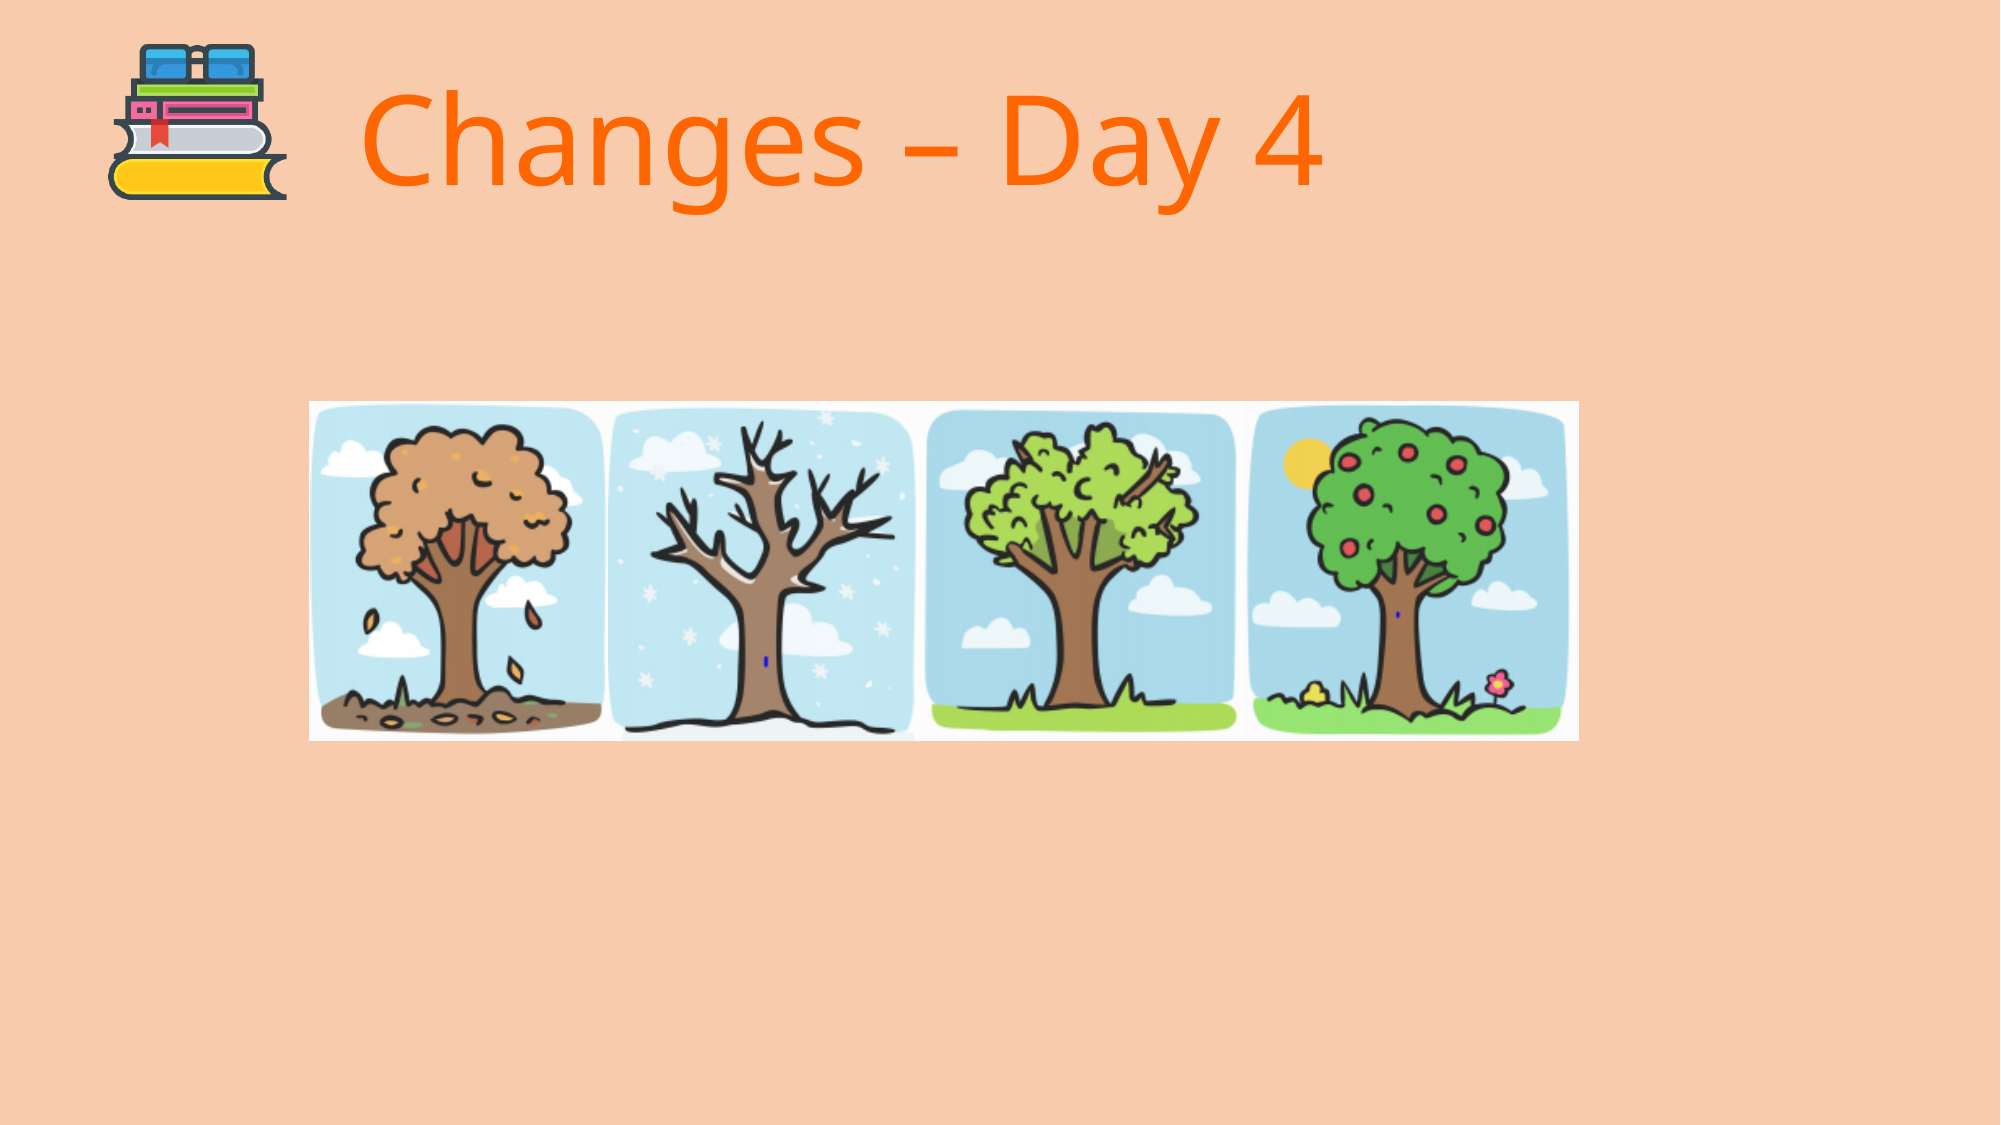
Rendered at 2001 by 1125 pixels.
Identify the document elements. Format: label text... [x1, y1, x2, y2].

text_box Changes – Day 4 [342, 53, 1655, 219]
picture [309, 401, 1579, 741]
picture [104, 29, 289, 214]
